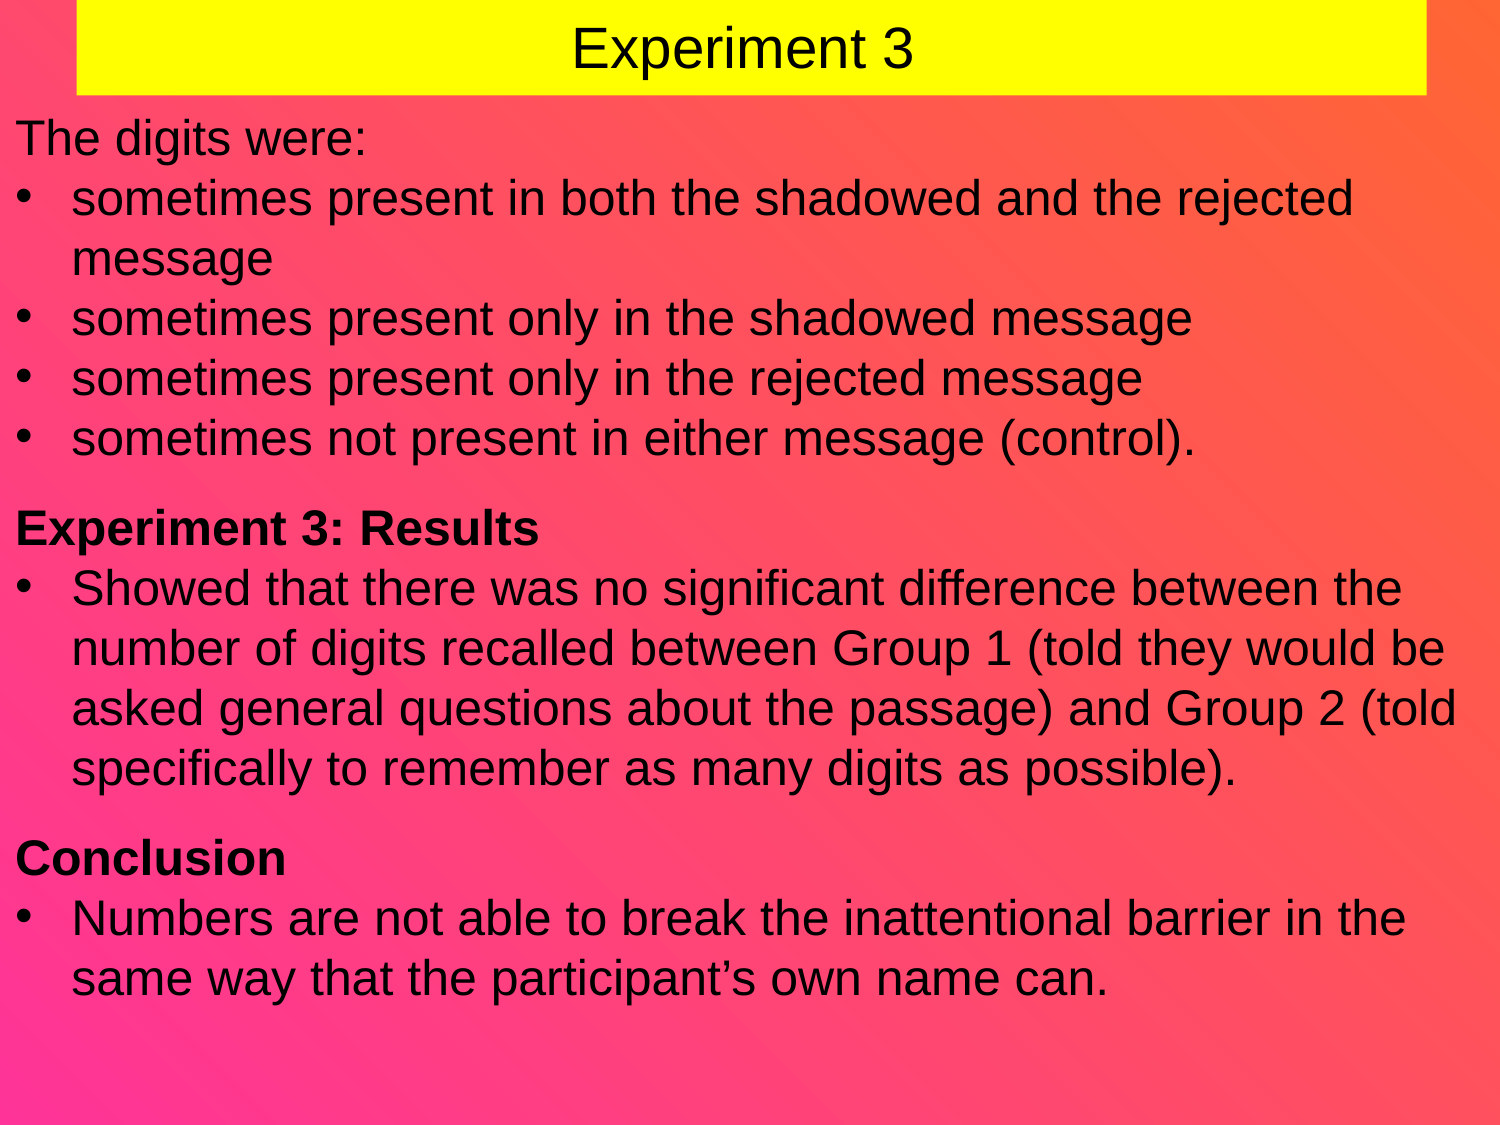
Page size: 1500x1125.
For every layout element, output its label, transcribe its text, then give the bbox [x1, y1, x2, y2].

title Experiment 3 [76, 0, 1427, 90]
list The digits were: sometimes present in both the shadowed and the rejected message sometimes present only in the shadowed message sometimes present only in the rejected message sometimes not present in either message (control). Experiment 3: Results Showed that there was no significant difference between the number of digits recalled between Group 1 (told they would be asked general questions about the passage) and Group 2 (told specifically to remember as many digits as possible). Conclusion Numbers are not able to break the inattentional barrier in the same way that the participant’s own name can. [0, 90, 1500, 1125]
